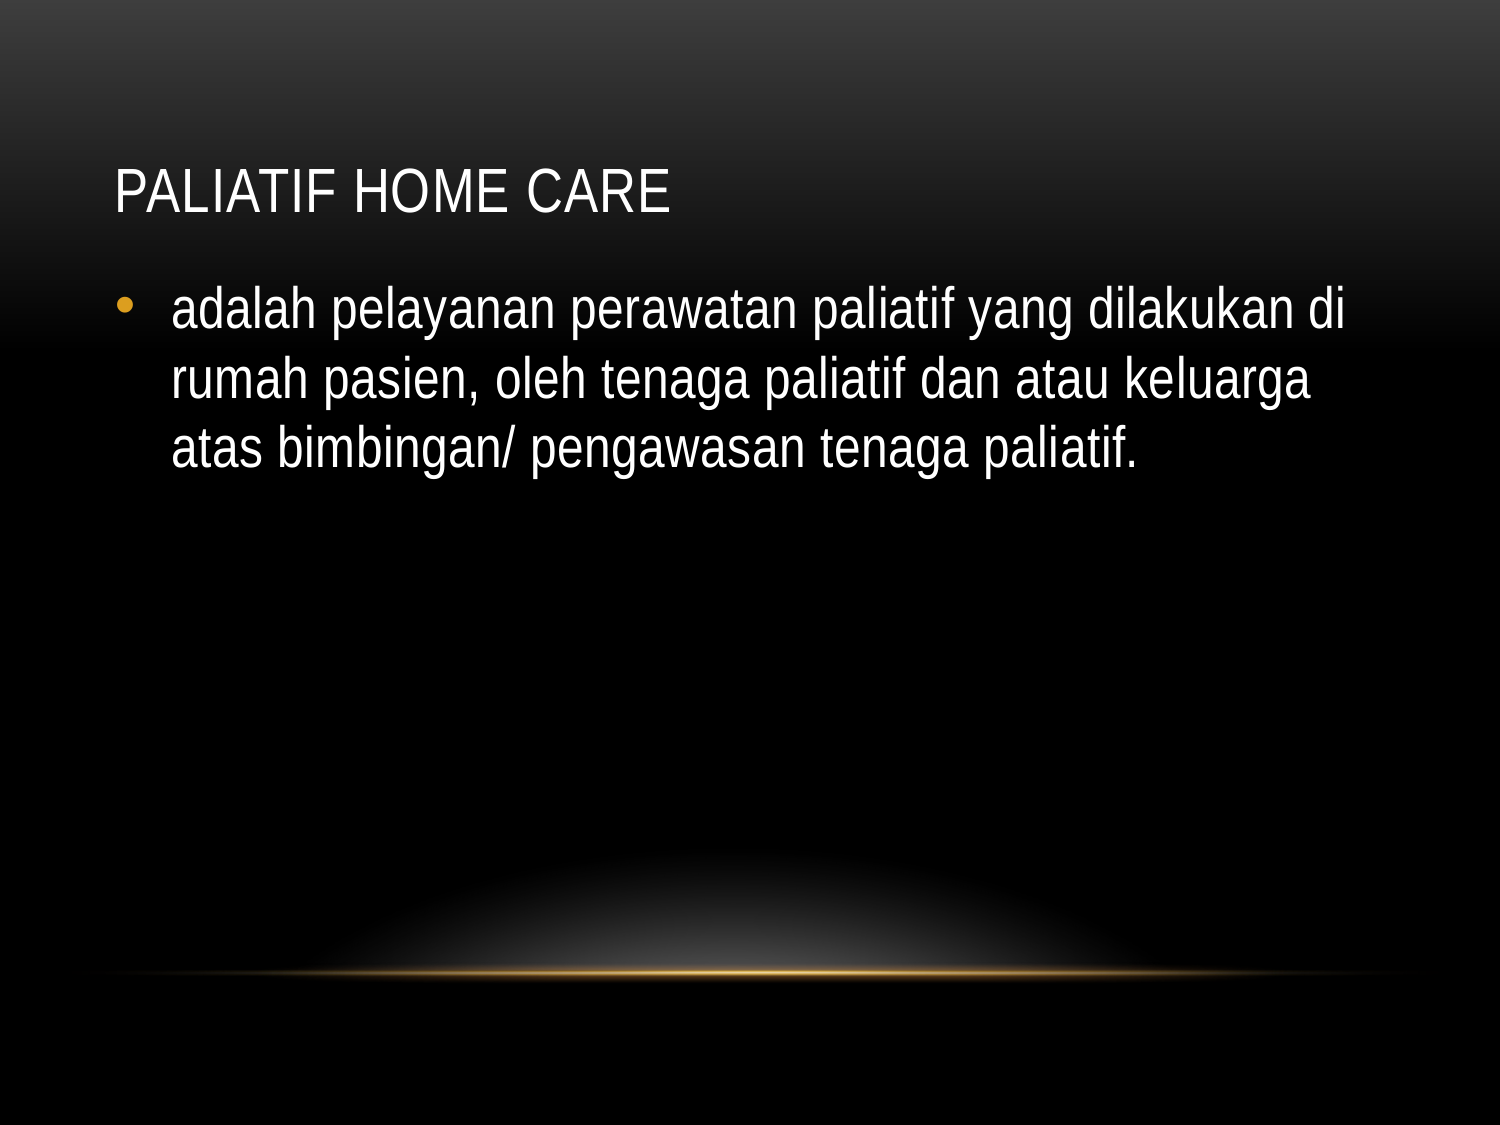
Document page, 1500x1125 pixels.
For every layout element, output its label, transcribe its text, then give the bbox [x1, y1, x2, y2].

title Paliatif home care [99, 45, 1400, 233]
list adalah pelayanan perawatan paliatif yang dilakukan di rumah pasien, oleh tenaga paliatif dan atau keluarga atas bimbingan/ pengawasan tenaga paliatif. [99, 262, 1400, 938]
picture [0, 0, 1500, 1125]
